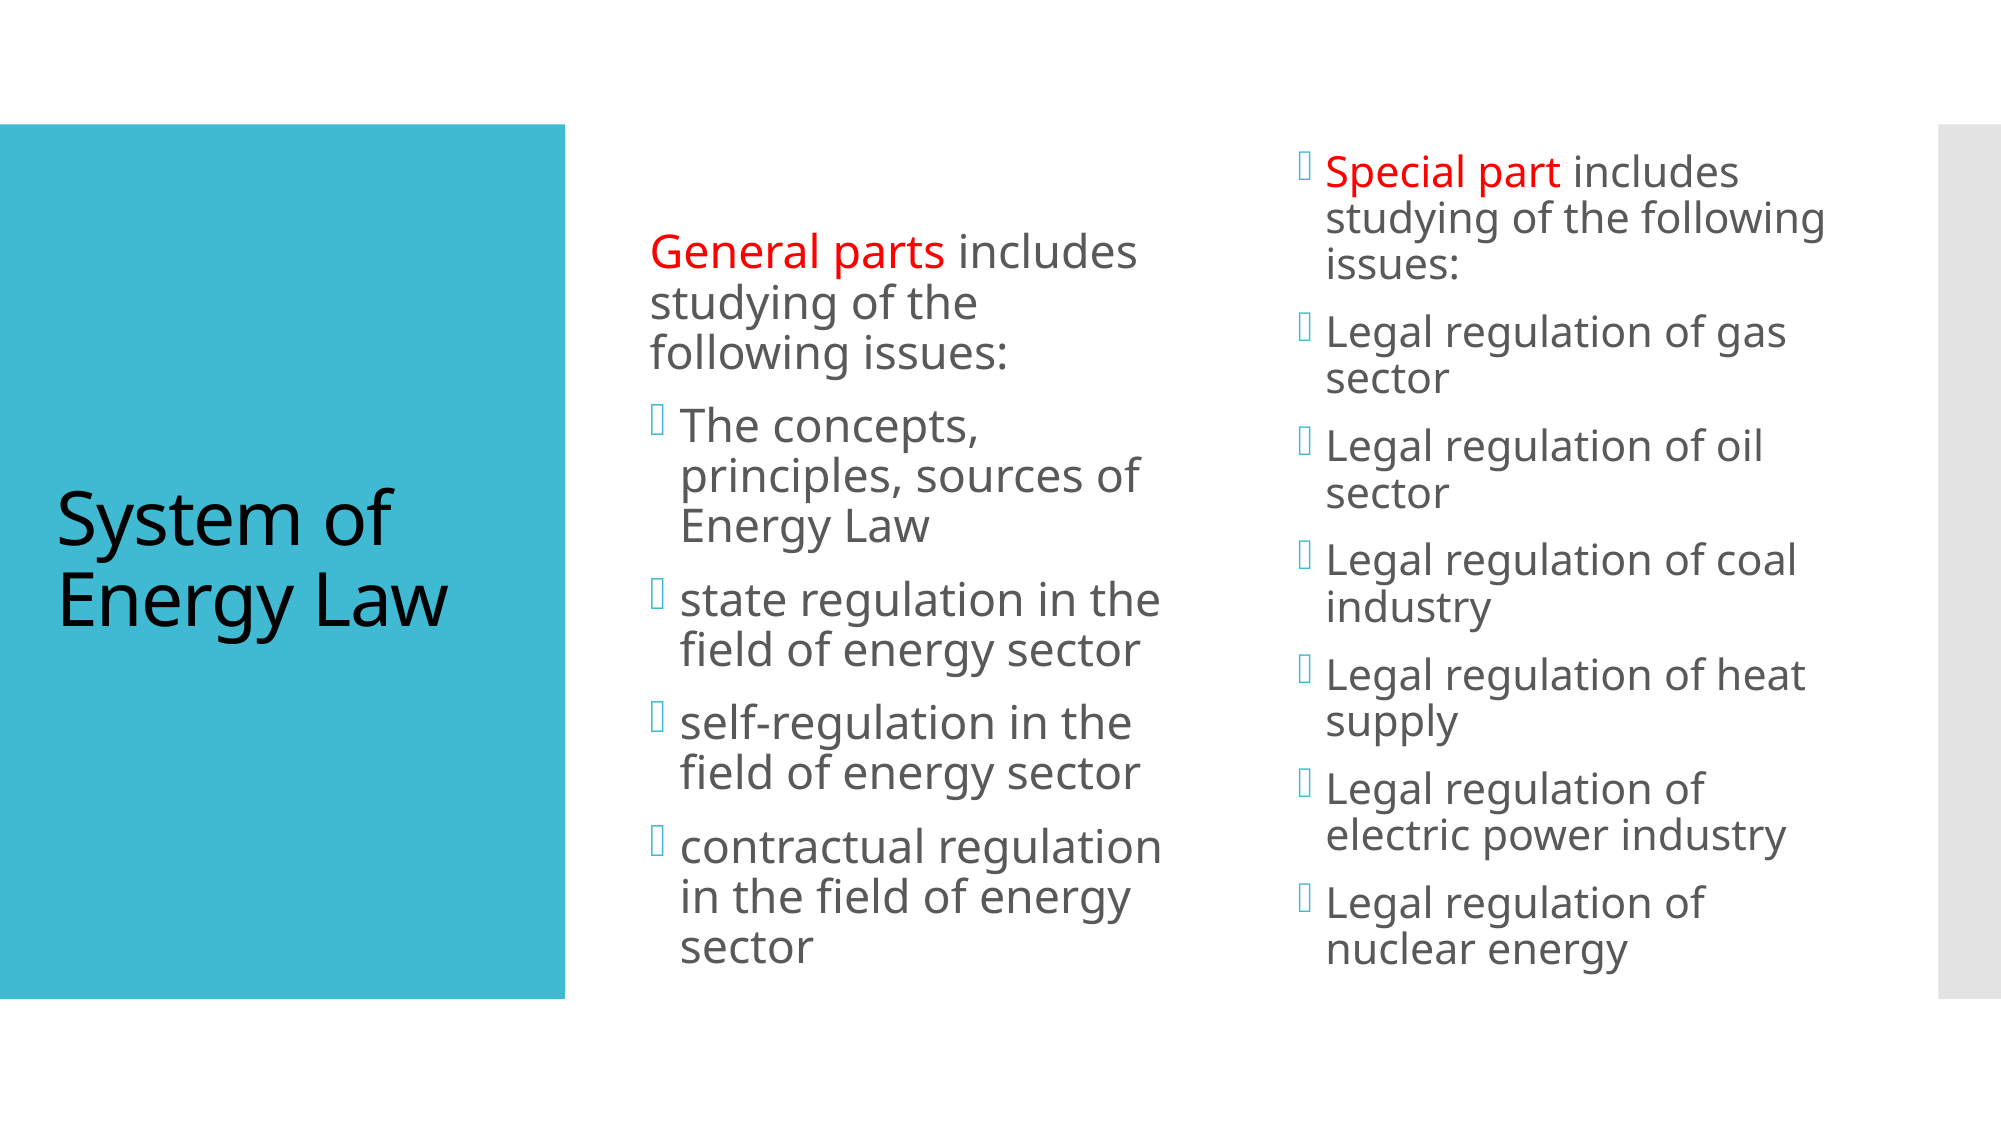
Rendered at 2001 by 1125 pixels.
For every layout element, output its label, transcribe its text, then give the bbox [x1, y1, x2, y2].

title System of Energy Law [41, 184, 525, 940]
list General parts includes studying of the following issues: The concepts, principles, sources of Energy Law state regulation in the field of energy sector self-regulation in the field of energy sector contractual regulation in the field of energy sector [634, 142, 1205, 983]
list Special part includes studying of the following issues: Legal regulation of gas sector Legal regulation of oil sector Legal regulation of coal industry Legal regulation of heat supply Legal regulation of electric power industry Legal regulation of nuclear energy [1282, 142, 1853, 983]
